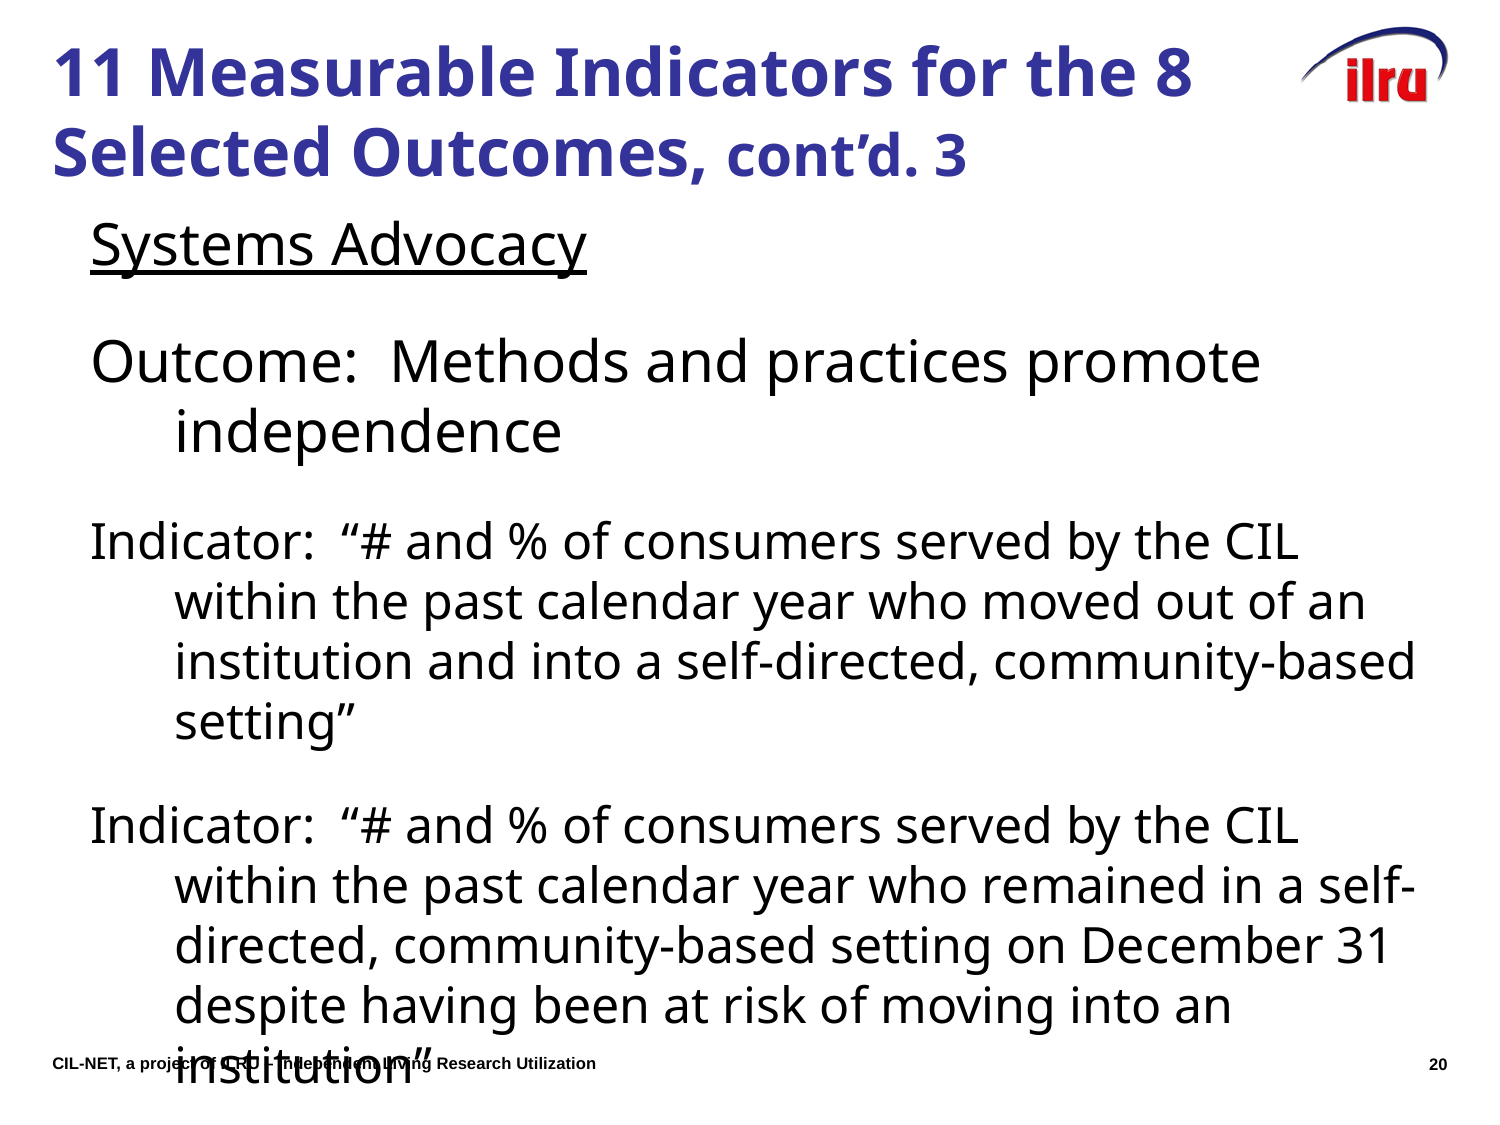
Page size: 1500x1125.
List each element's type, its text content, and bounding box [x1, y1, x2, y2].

list Systems Advocacy Outcome: Methods and practices promote independence Indicator: “# and % of consumers served by the CIL within the past calendar year who moved out of an institution and into a self-directed, community-based setting” Indicator: “# and % of consumers served by the CIL within the past calendar year who remained in a self-directed, community-based setting on December 31 despite having been at risk of moving into an institution” [75, 200, 1463, 1000]
title 11 Measurable Indicators for the 8 Selected Outcomes, cont’d. 3 [37, 45, 1300, 175]
picture [1299, 24, 1463, 103]
